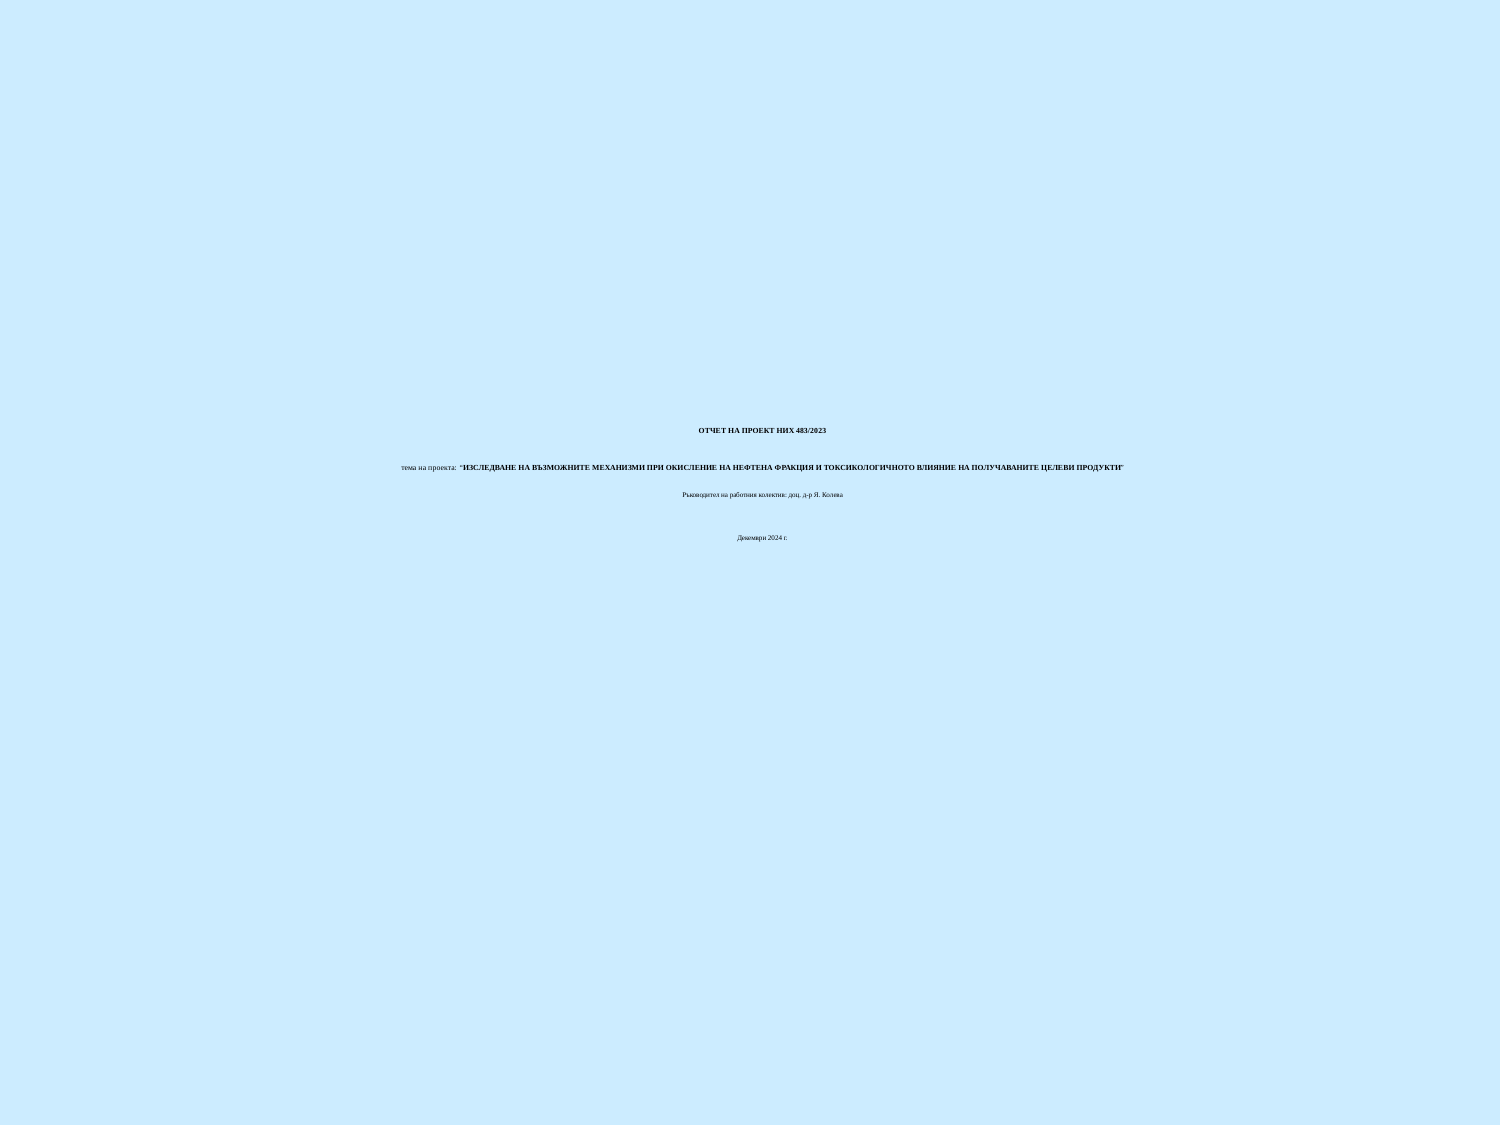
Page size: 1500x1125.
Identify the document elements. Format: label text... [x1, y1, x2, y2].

title ОТЧЕТ НА ПРОЕКТ НИХ 483/2023 тема на проекта: “ИЗСЛЕДВАНЕ НА ВЪЗМОЖНИТЕ МЕХАНИЗМИ ПРИ ОКИСЛЕНИЕ НА НЕФТЕНА ФРАКЦИЯ И ТОКСИКОЛОГИЧНОТО ВЛИЯНИЕ НА ПОЛУЧАВАНИТЕ ЦЕЛЕВИ ПРОДУКТИ” Ръководител на работния колектив: доц. д-р Я. Колева Декември 2024 г. [112, 349, 1413, 591]
